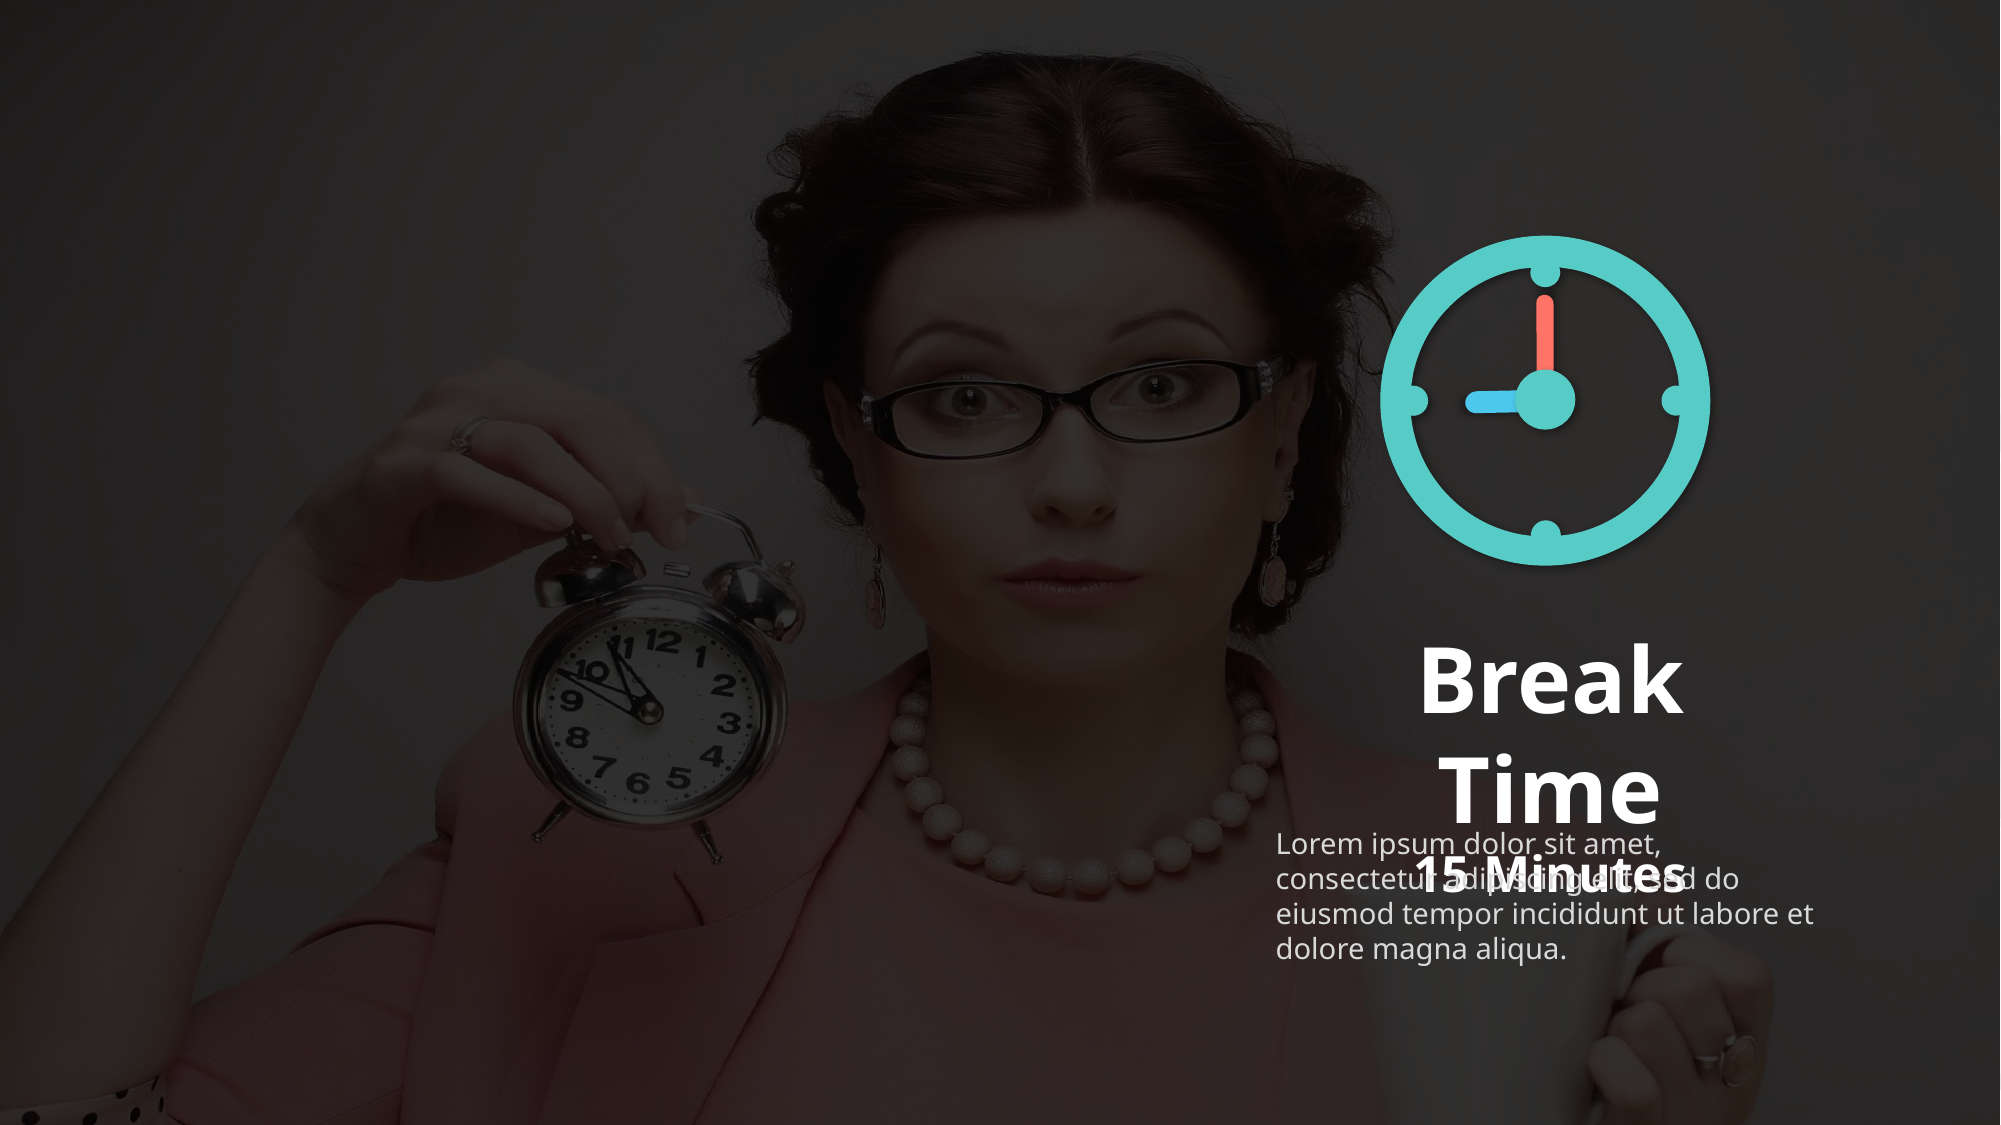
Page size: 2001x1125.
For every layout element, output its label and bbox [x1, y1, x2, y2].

text_box [1495, 306, 1583, 368]
text_box [1260, 614, 1831, 939]
text_box [0, 0, 2000, 1125]
text_box [1379, 234, 1712, 567]
text_box [1466, 368, 1634, 422]
text_box [1495, 422, 1583, 503]
